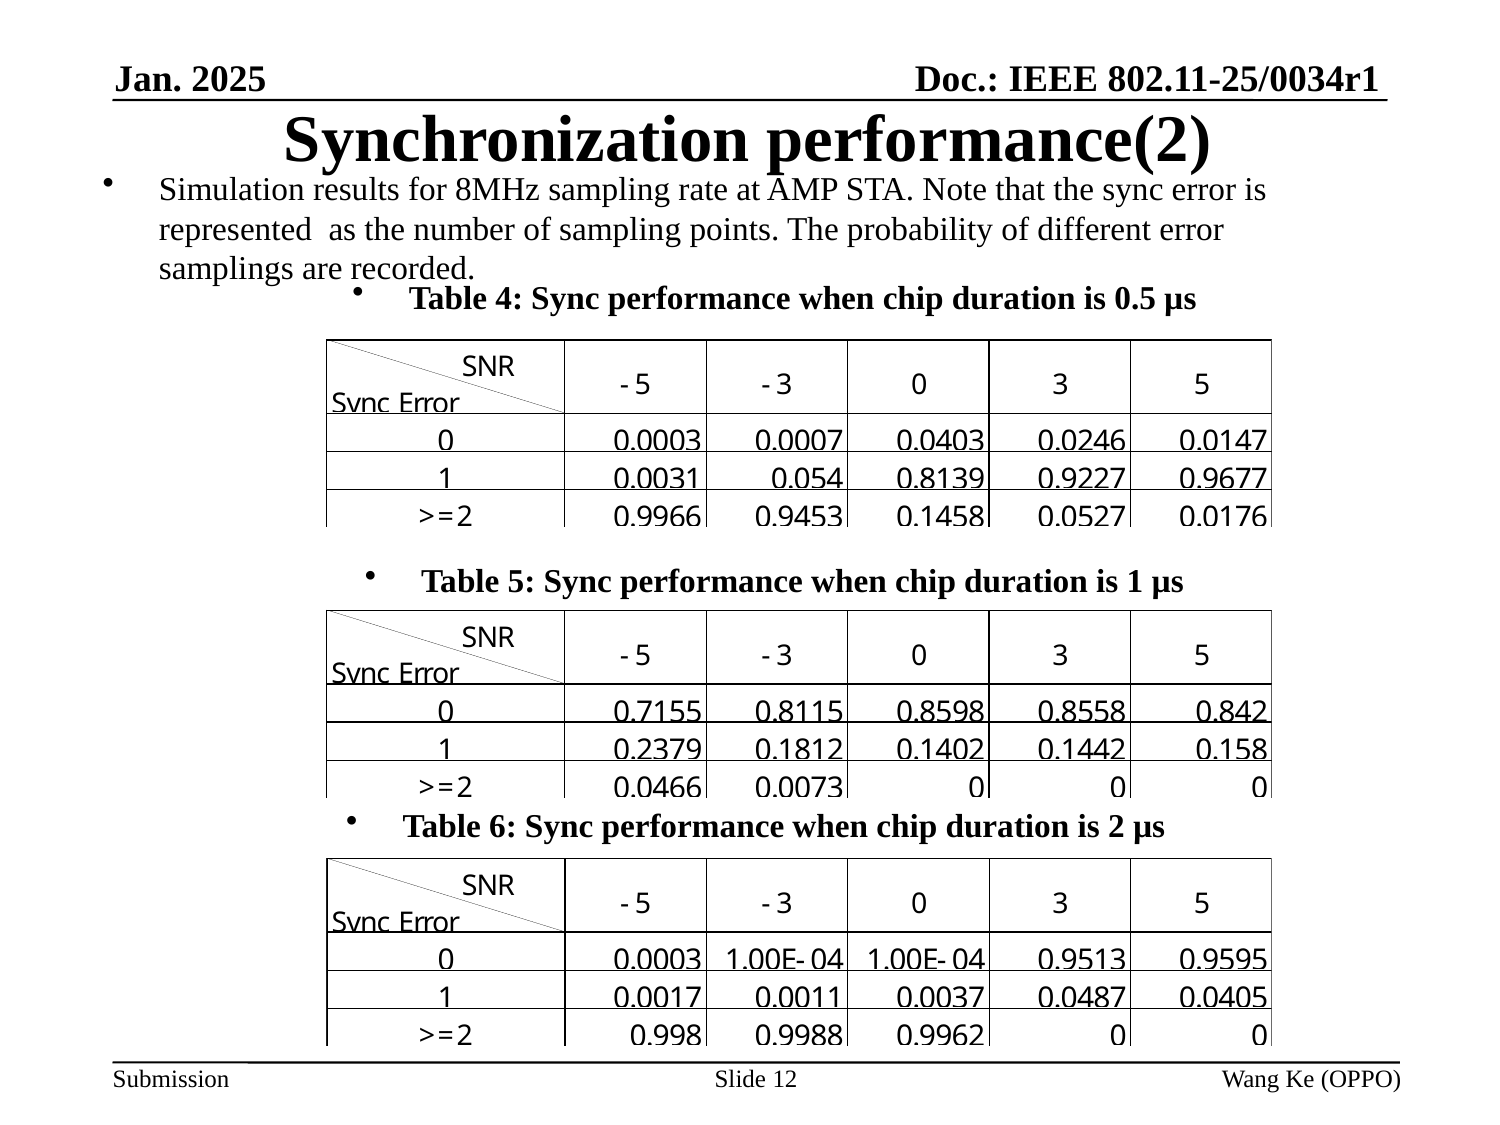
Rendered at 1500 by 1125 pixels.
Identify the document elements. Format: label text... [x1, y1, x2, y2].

text_box Table 4: Sync performance when chip duration is 0.5 µs [334, 268, 1216, 324]
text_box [325, 339, 1274, 529]
text_box Table 5: Sync performance when chip duration is 1 µs [137, 551, 1413, 640]
slide_number Slide 12 [712, 1061, 800, 1123]
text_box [326, 857, 1274, 1048]
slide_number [114, 54, 118, 100]
list Simulation results for 8MHz sampling rate at AMP STA. Note that the sync error is represented as the number of sampling points. The probability of different error samplings are recorded. [87, 159, 1363, 886]
text_box Doc.: IEEE 802.11-25/0034r1 [899, 46, 1413, 107]
text_box Table 6: Sync performance when chip duration is 2 µs [118, 796, 1394, 885]
footer Wang Ke (OPPO) [878, 1061, 1402, 1093]
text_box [325, 609, 1274, 800]
title Synchronization performance(2) [118, 46, 1395, 223]
